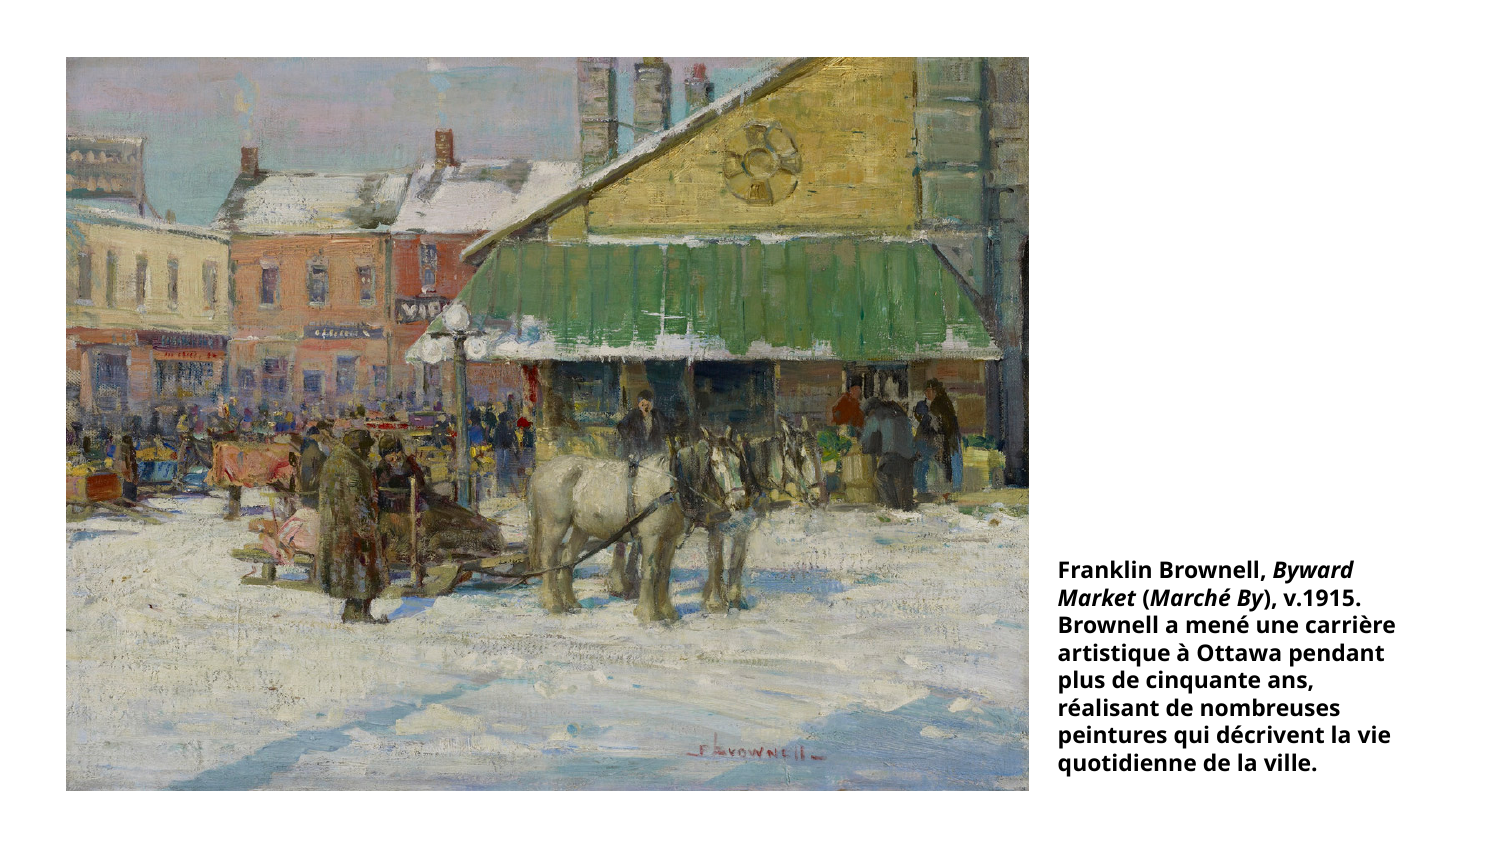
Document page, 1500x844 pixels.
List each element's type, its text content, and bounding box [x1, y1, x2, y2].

picture [66, 57, 1029, 791]
text_box Franklin Brownell, Byward Market (Marché By), v.1915. Brownell a mené une carrière artistique à Ottawa pendant plus de cinquante ans, réalisant de nombreuses peintures qui décrivent la vie quotidienne de la ville. [1042, 541, 1426, 791]
